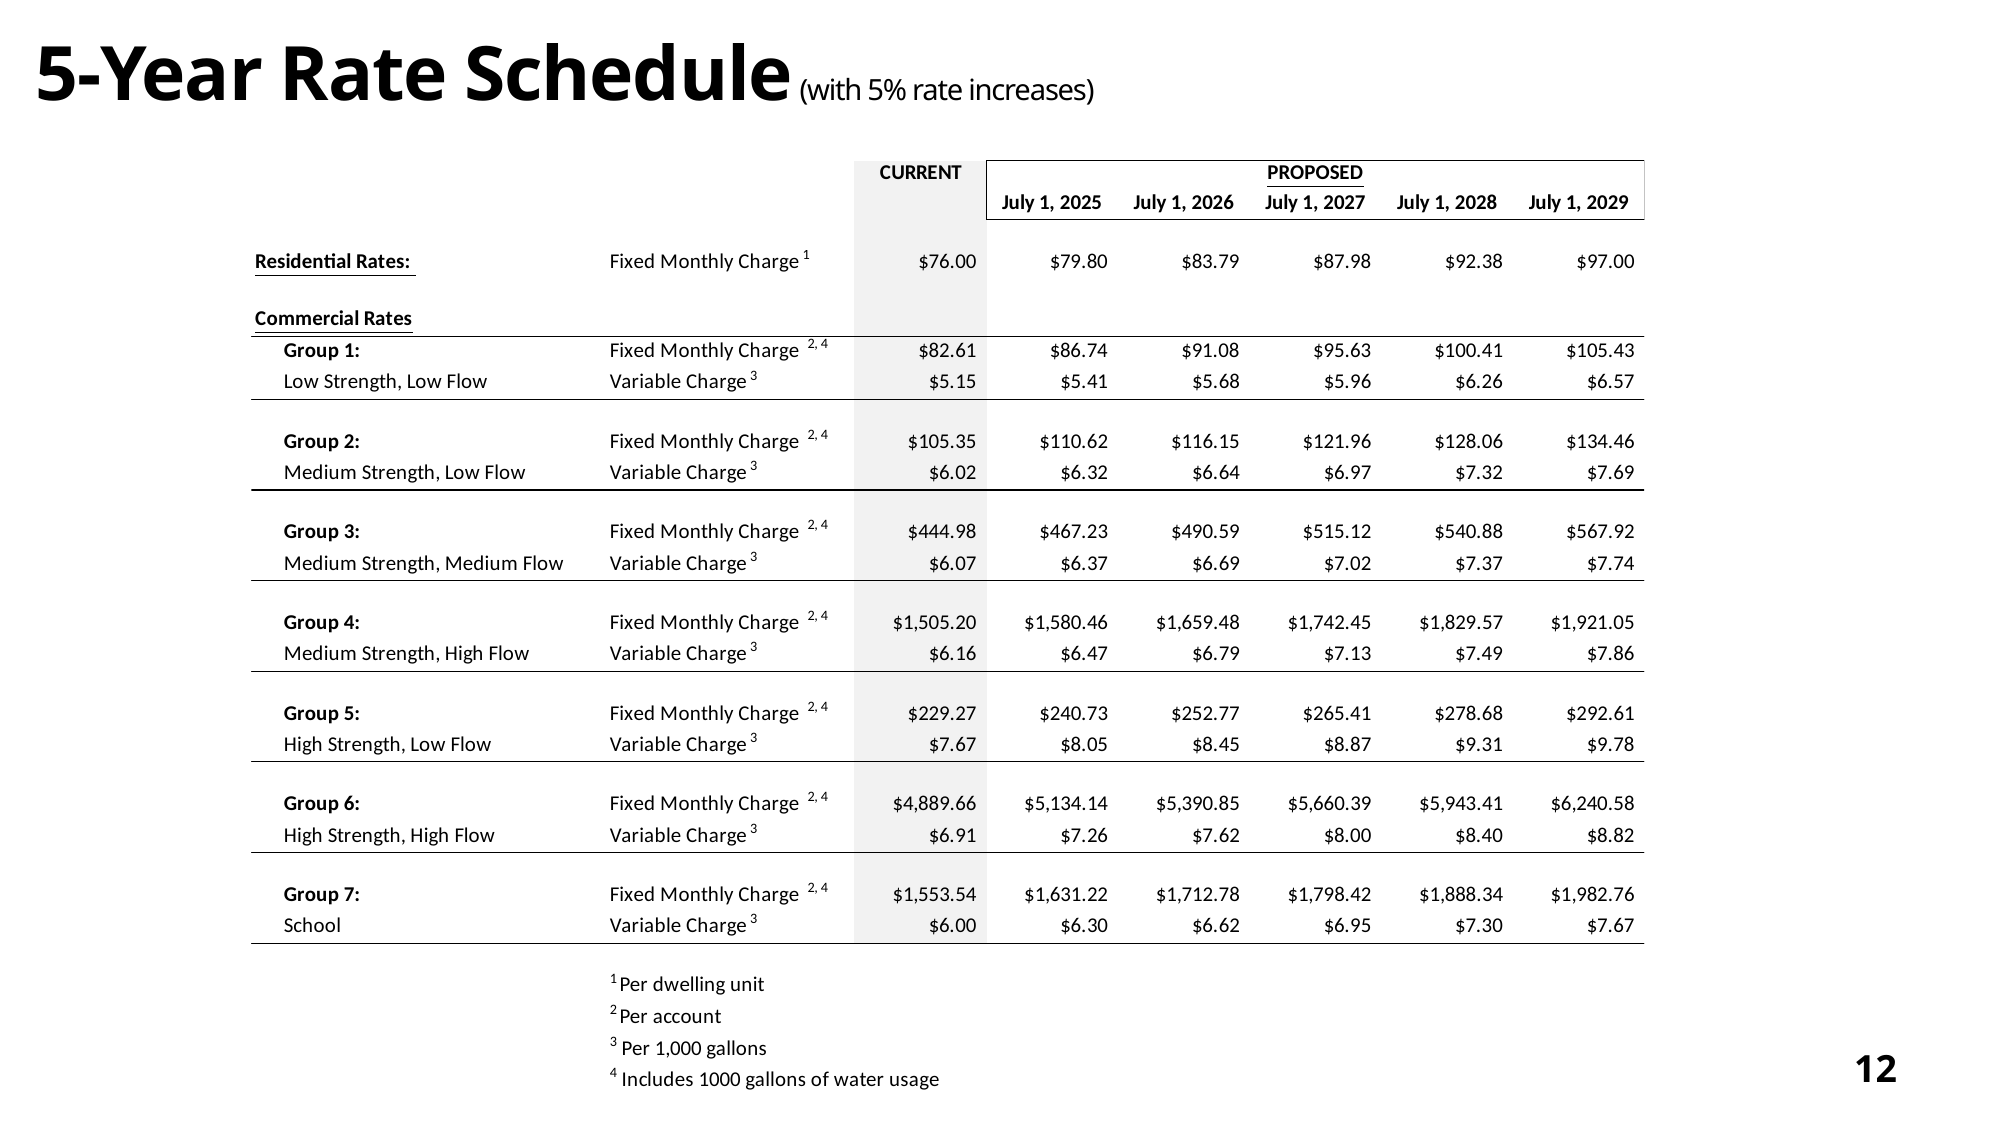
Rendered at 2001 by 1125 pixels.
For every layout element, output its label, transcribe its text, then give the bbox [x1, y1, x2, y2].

text_box 12 [1839, 1037, 1961, 1098]
title 5-Year Rate Schedule (with 5% rate increases) [20, 27, 1854, 125]
picture [251, 160, 1646, 1098]
